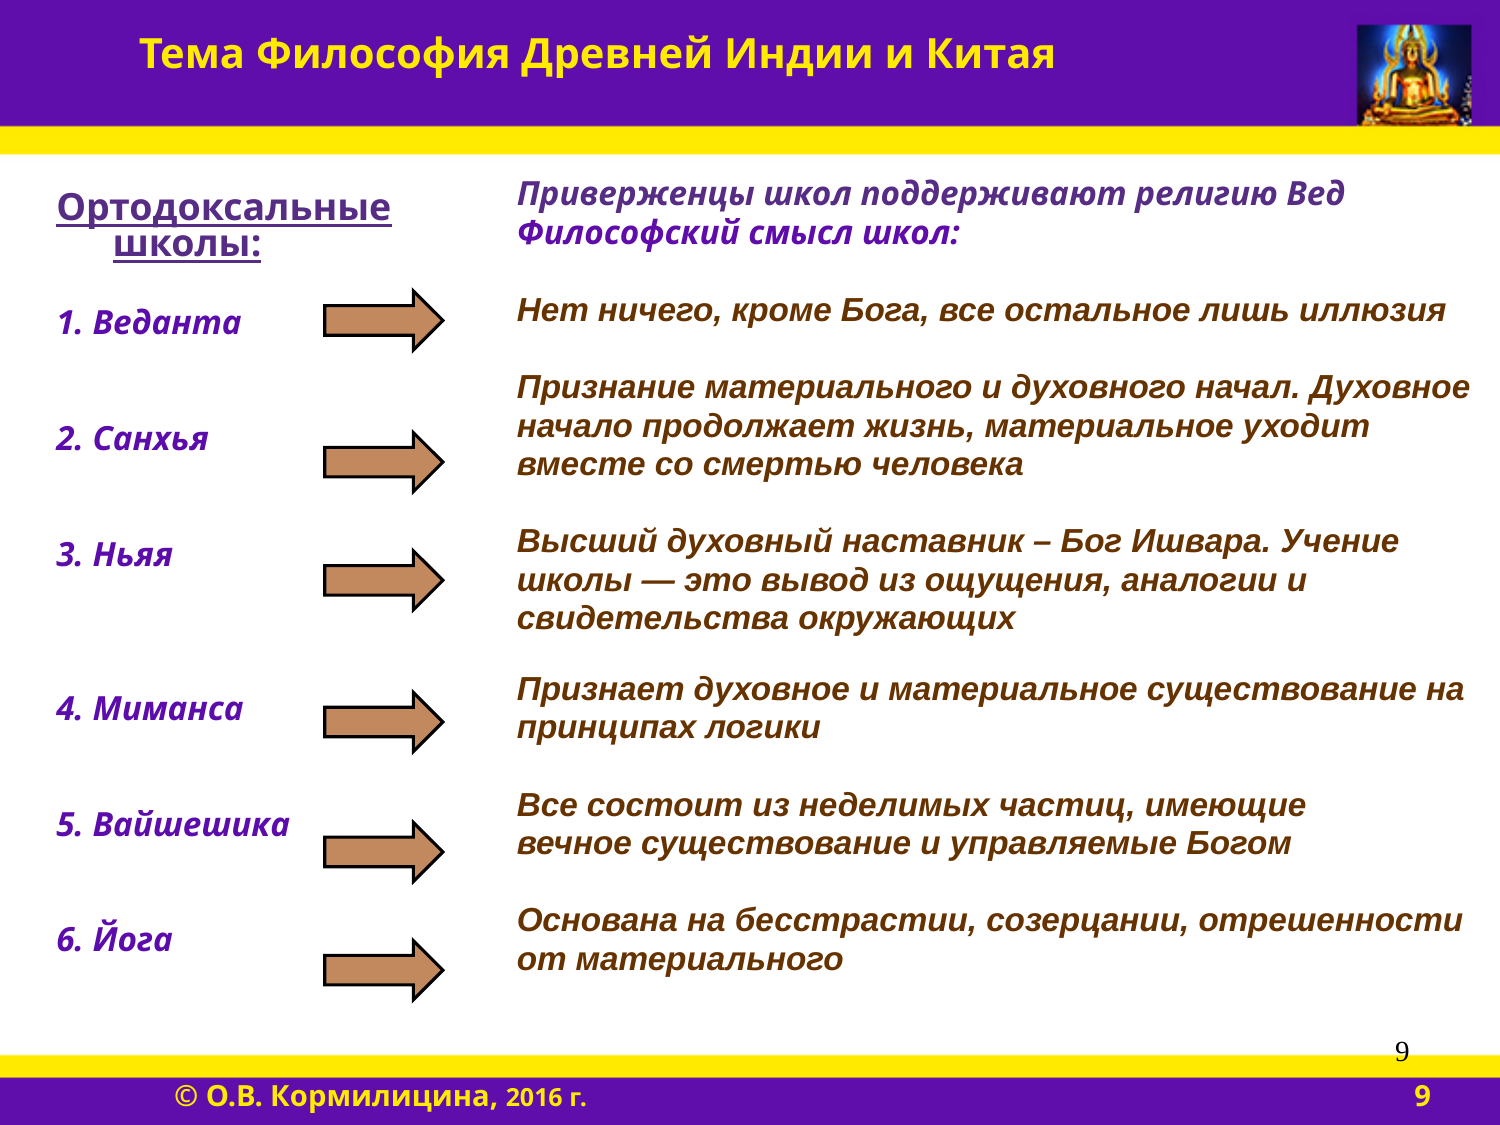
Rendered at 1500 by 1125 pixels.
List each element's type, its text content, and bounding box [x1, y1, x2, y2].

text_box [324, 692, 443, 752]
text_box [324, 550, 443, 610]
list Приверженцы школ поддерживают религию Вед Философский смысл школ: Нет ничего, кроме Бога, все остальное лишь иллюзия Признание материального и духовного начал. Духовное начало продолжает жизнь, материальное уходит вместе со смертью человека Высший духовный наставник – Бог Ишвара. Учение школы — это вывод из ощущения, аналогии и свидетельства окружающих Признает духовное и материальное существование на принципах логики Все состоит из неделимых частиц, имеющие вечное существование и управляемые Богом Основана на бесстрастии, созерцании, отрешенности от материального [501, 172, 1500, 1059]
text_box [324, 432, 443, 492]
text_box [324, 290, 443, 351]
list Ортодоксальные школы: 1. Веданта 2. Санхья 3. Ньяя 4. Миманса 5. Вайшешика 6. Йога [40, 184, 503, 1048]
picture [0, 0, 1500, 1125]
slide_number 9 [1074, 1059, 1426, 1103]
text_box [324, 822, 443, 882]
text_box [324, 940, 443, 1000]
